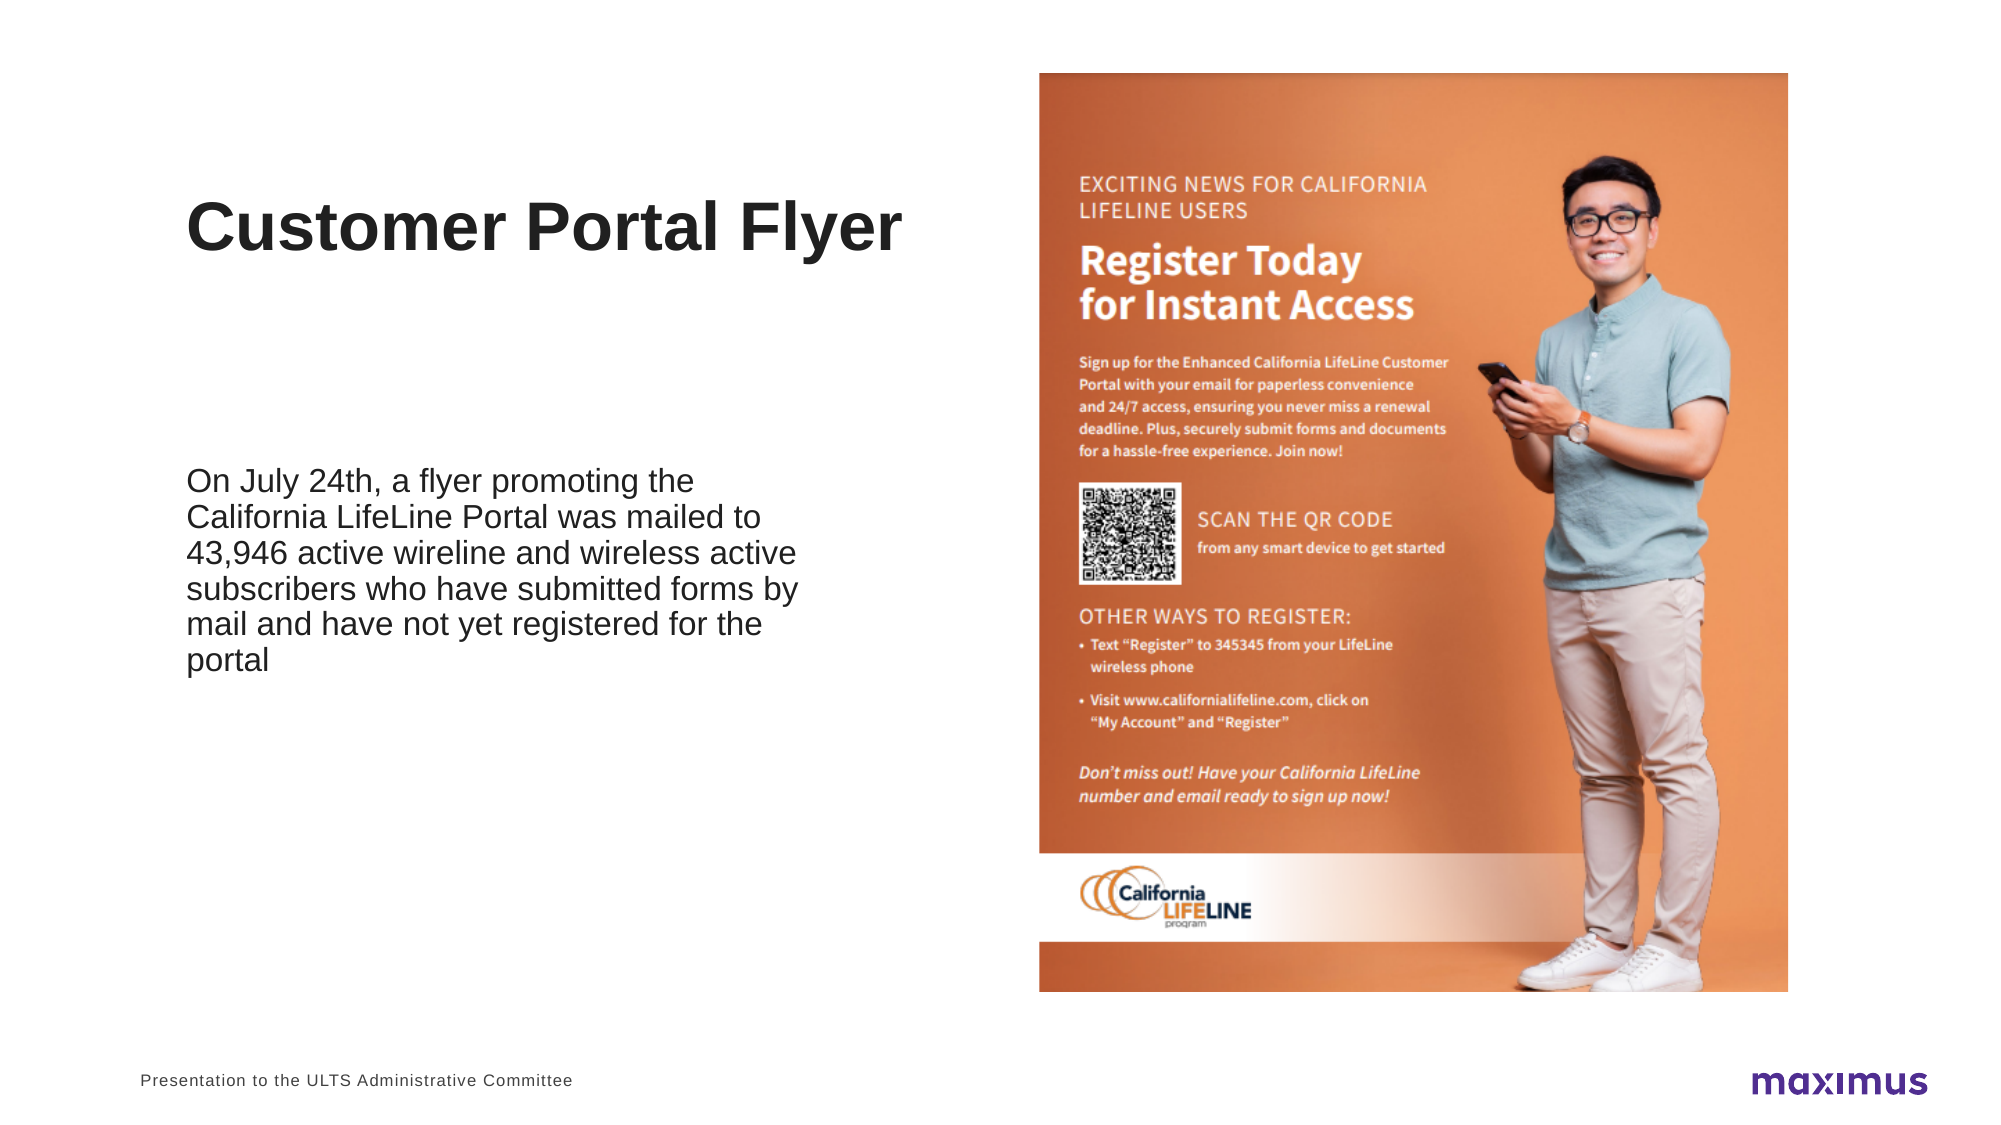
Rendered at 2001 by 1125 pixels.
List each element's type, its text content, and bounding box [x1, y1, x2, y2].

picture [1039, 73, 1789, 992]
text_box Customer Portal Flyer [171, 143, 980, 314]
text_box On July 24th, a flyer promoting the California LifeLine Portal was mailed to 43,946 active wireline and wireless active subscribers who have submitted forms by mail and have not yet registered for the portal [171, 414, 843, 729]
